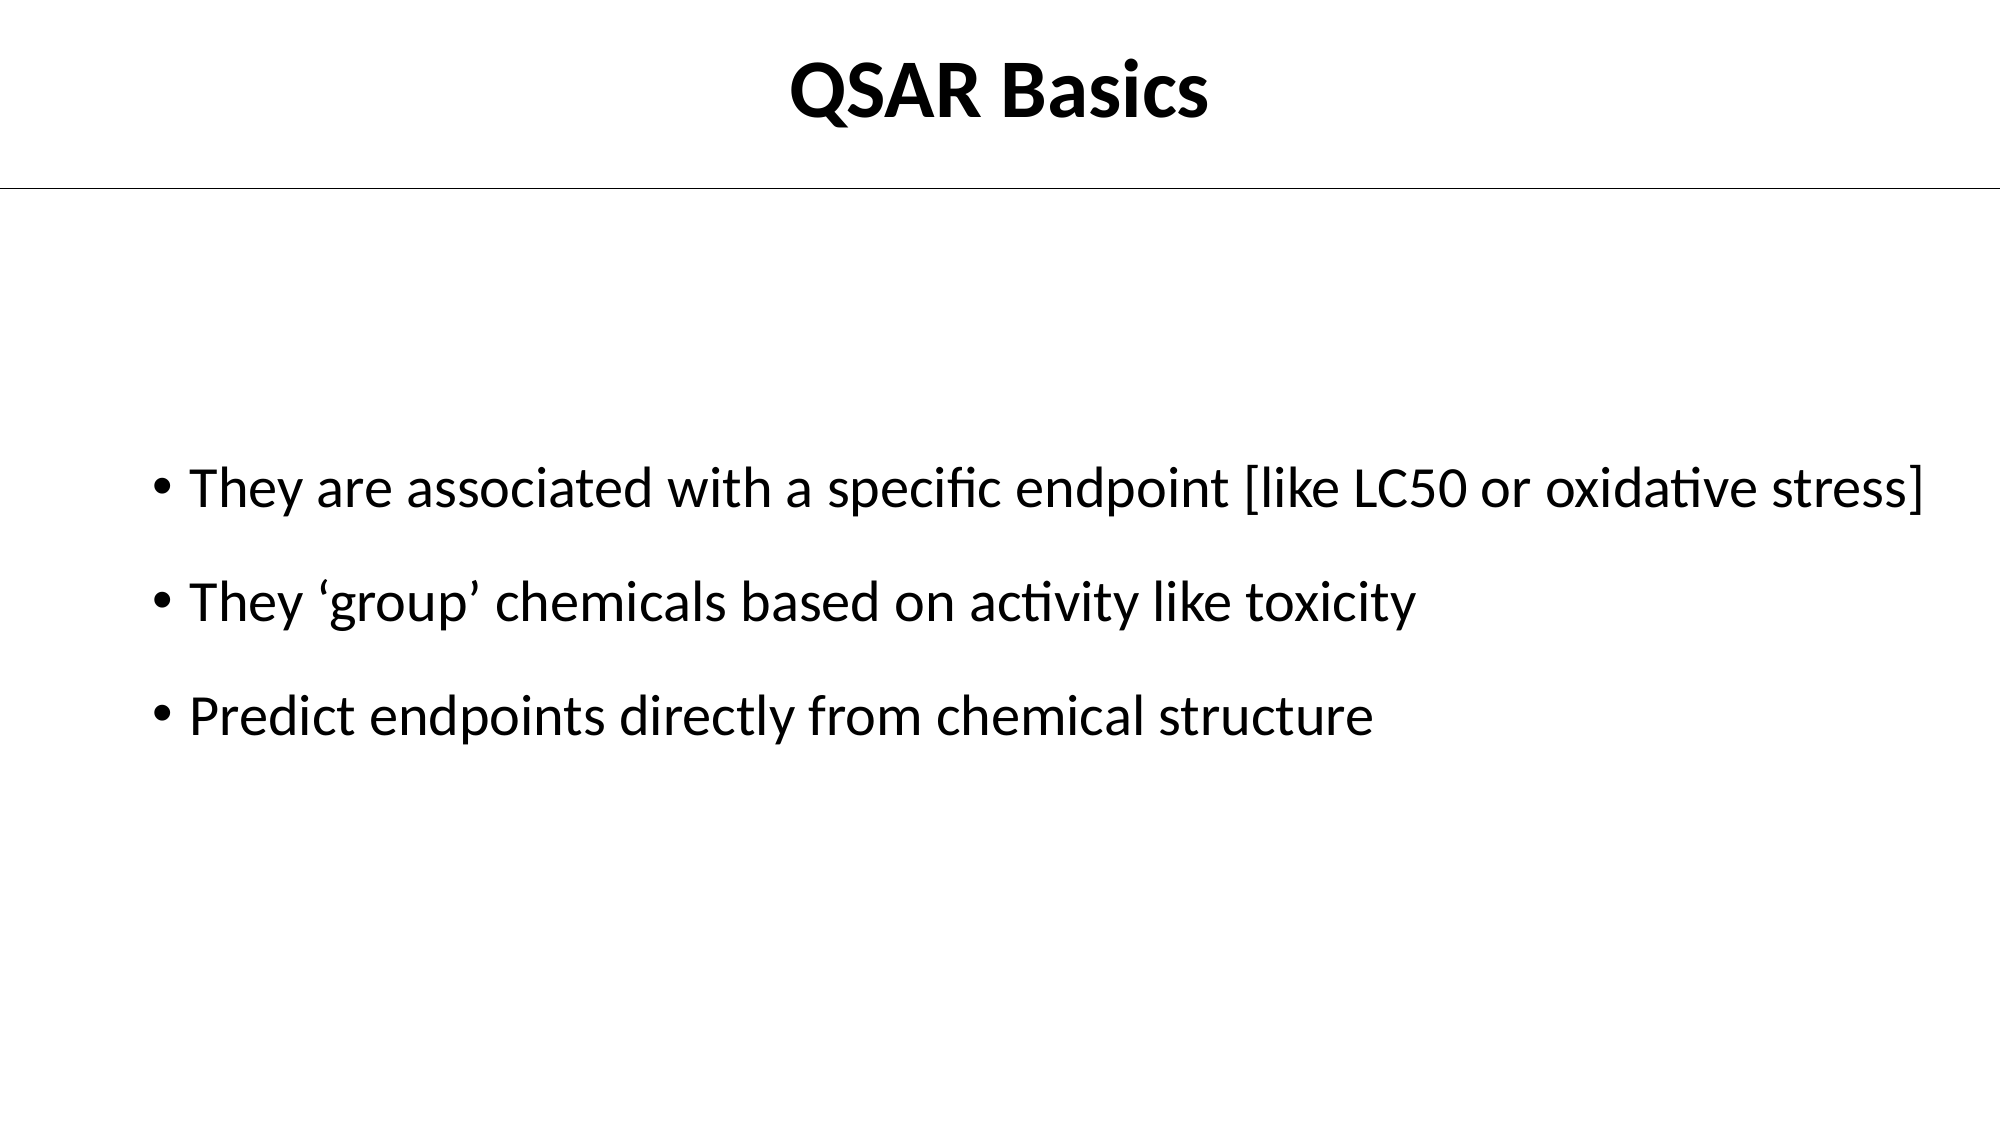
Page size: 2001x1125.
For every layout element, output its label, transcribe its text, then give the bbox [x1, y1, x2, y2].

text_box QSAR Basics [774, 26, 1226, 142]
list They are associated with a specific endpoint [like LC50 or oxidative stress] They ‘group’ chemicals based on activity like toxicity Predict endpoints directly from chemical structure [137, 450, 1975, 1125]
